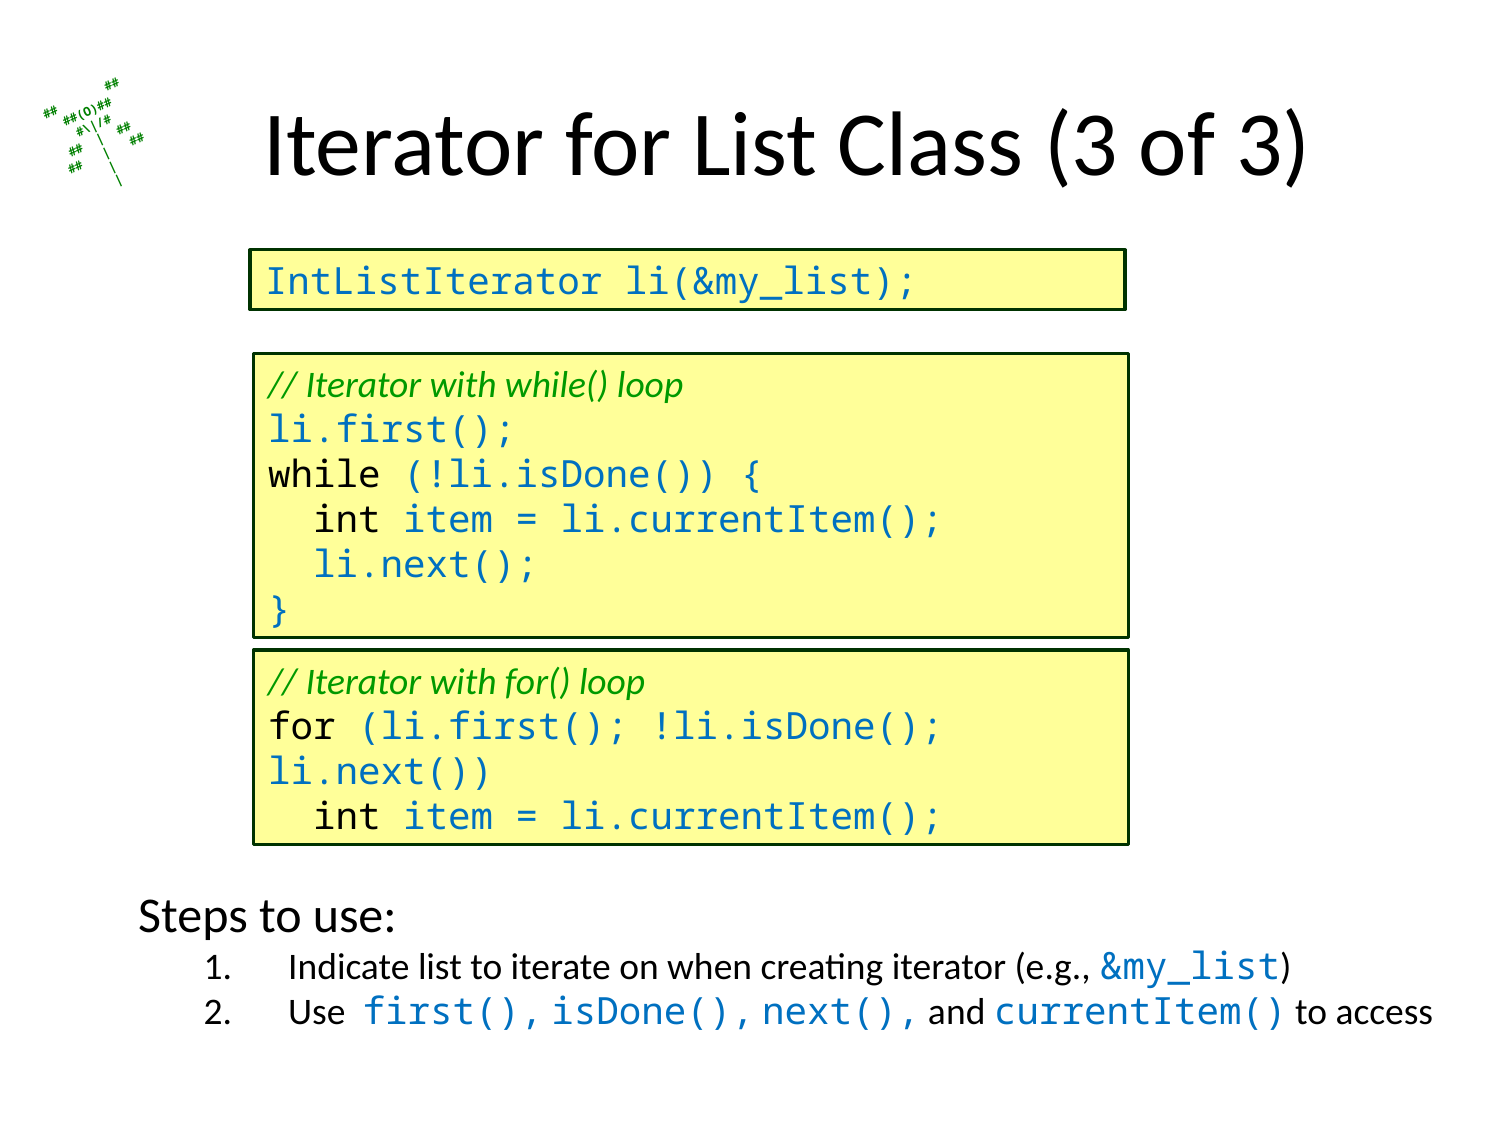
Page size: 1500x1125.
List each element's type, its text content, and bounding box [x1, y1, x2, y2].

text_box Steps to use: Indicate list to iterate on when creating iterator (e.g., &my_list) Use first(), isDone(), next(), and currentItem() to access [113, 874, 1449, 1040]
text_box // Iterator with while() loop li.first(); while (!li.isDone()) { int item = li.currentItem(); li.next(); } [253, 353, 1129, 638]
text_box IntListIterator li(&my_list); [249, 249, 1125, 310]
text_box // Iterator with for() loop for (li.first(); !li.isDone(); li.next()) int item = li.currentItem(); [253, 649, 1129, 845]
title Iterator for List Class (3 of 3) [150, 45, 1425, 233]
